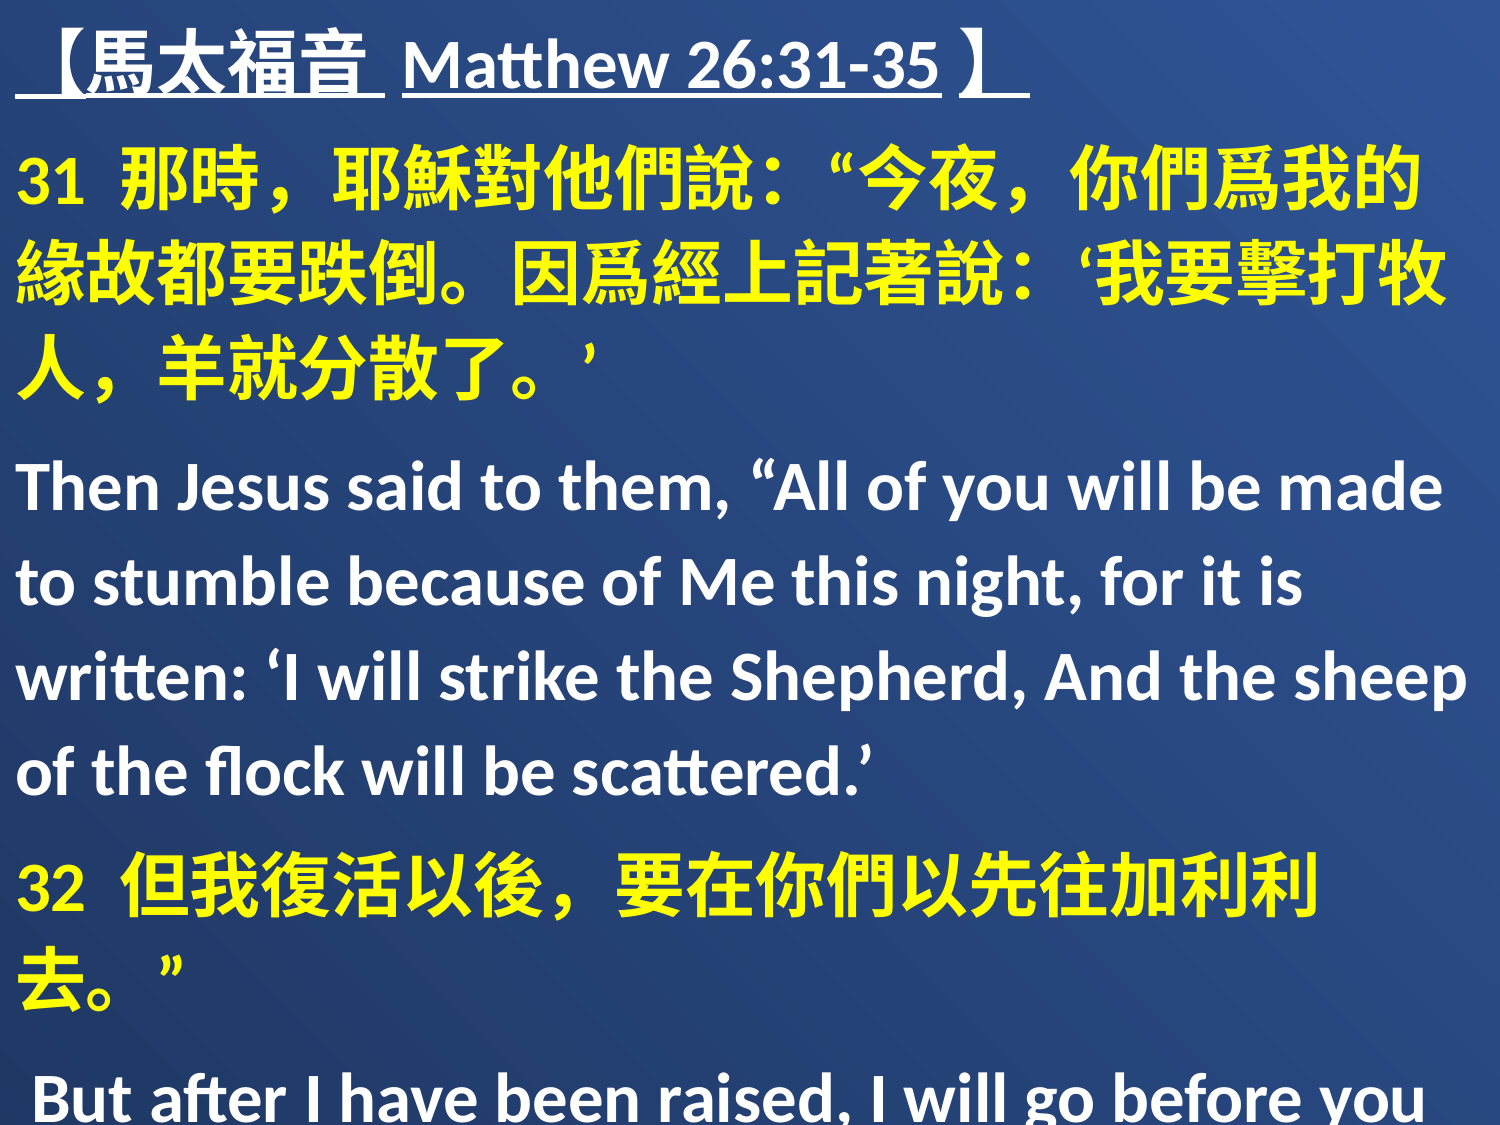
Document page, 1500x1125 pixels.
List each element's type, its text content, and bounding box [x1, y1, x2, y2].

subtitle 【馬太福音 Matthew 26:31-35】 31 那時，耶穌對他們說：“今夜，你們爲我的緣故都要跌倒。因爲經上記著說：‘我要擊打牧人，羊就分散了。’ Then Jesus said to them, “All of you will be made to stumble because of Me this night, for it is written: ‘I will strike the Shepherd, And the sheep of the flock will be scattered.’ 32 但我復活以後，要在你們以先往加利利去。” But after I have been raised, I will go before you to Galilee.” [0, 0, 1500, 1125]
